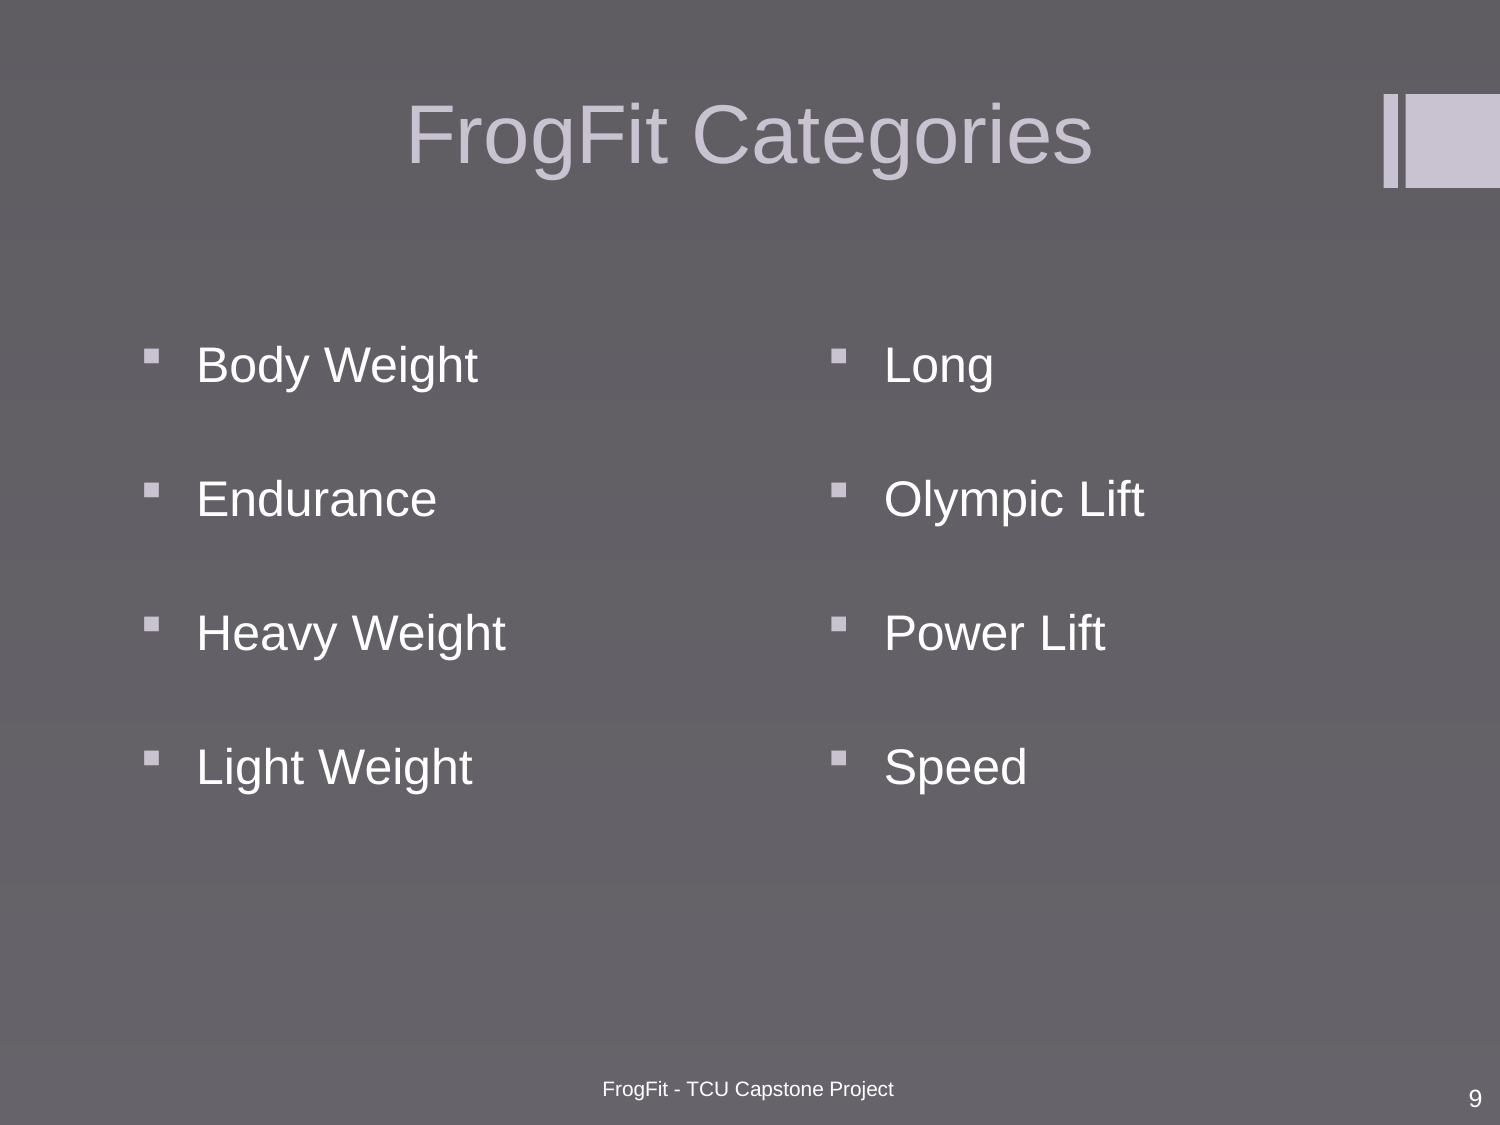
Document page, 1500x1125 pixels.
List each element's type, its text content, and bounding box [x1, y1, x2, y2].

text_box Body Weight Endurance Heavy Weight Light Weight [124, 324, 738, 1000]
text_box Long Olympic Lift Power Lift Speed [812, 324, 1425, 1000]
slide_number 9 [1343, 1072, 1498, 1122]
title FrogFit Categories [150, 24, 1350, 188]
footer FrogFit - TCU Capstone Project [587, 1075, 956, 1125]
